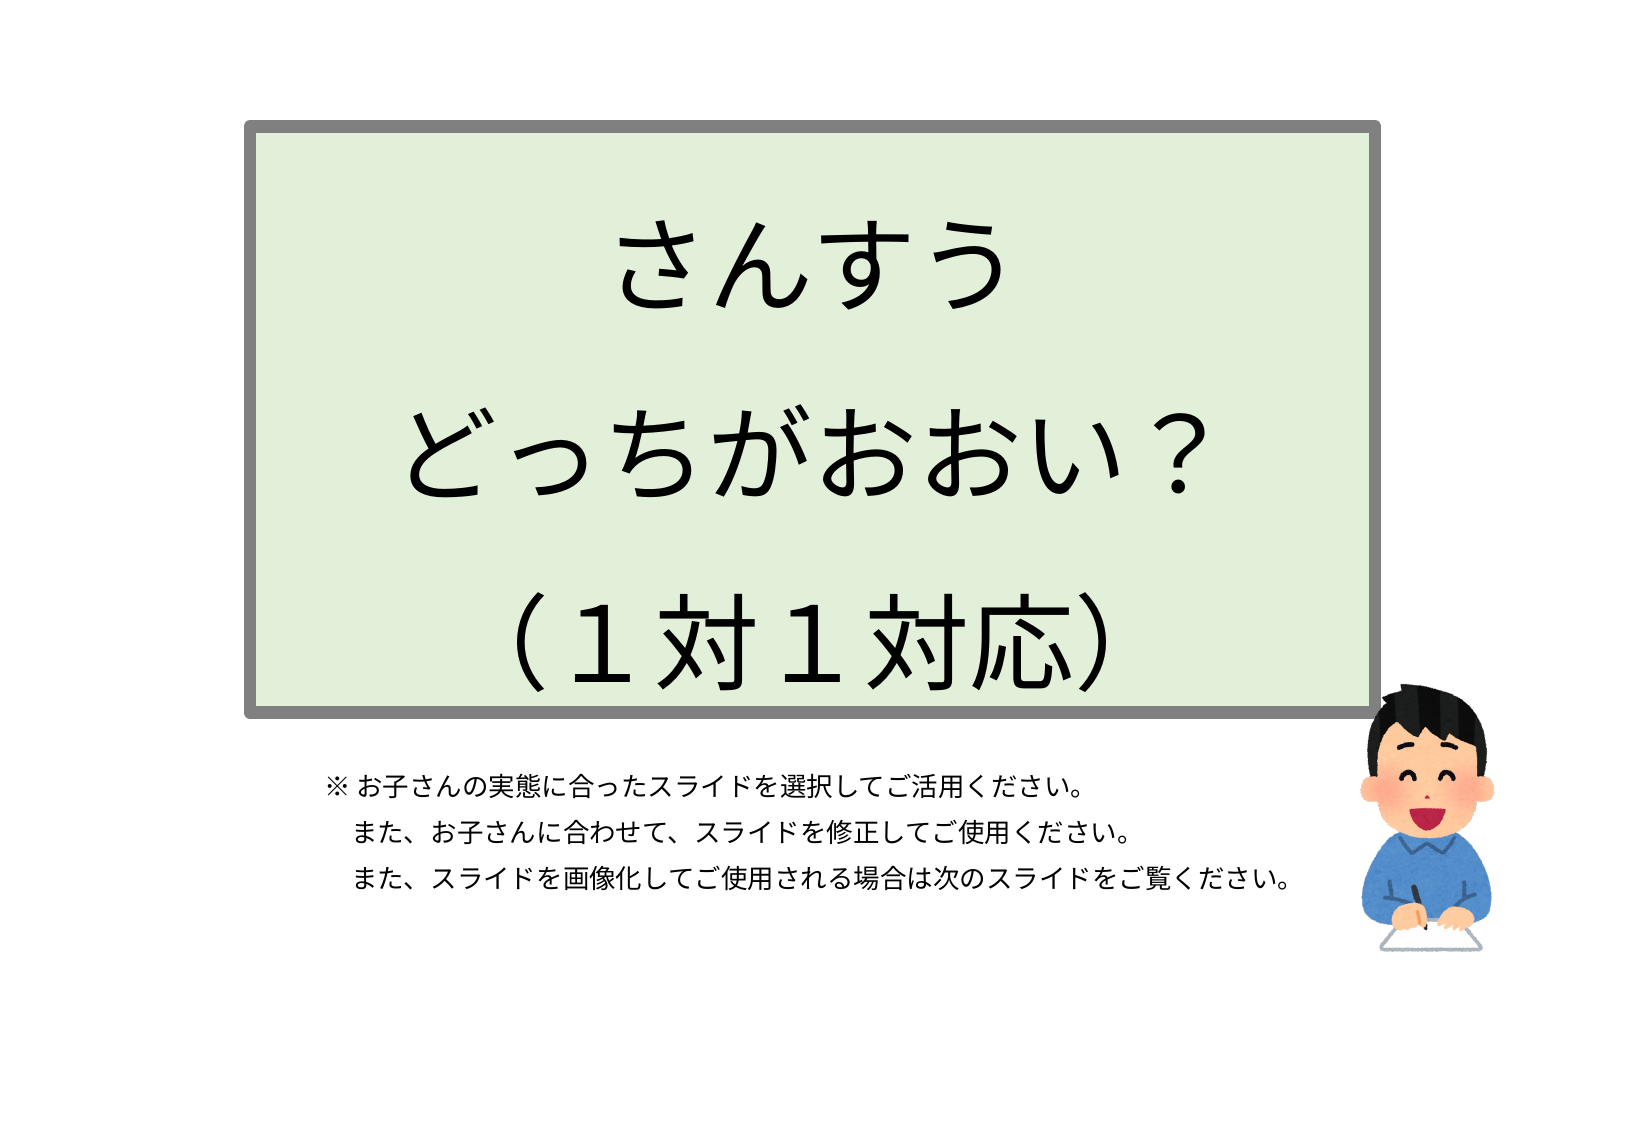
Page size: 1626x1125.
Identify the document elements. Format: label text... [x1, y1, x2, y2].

subtitle ※お子さんの実態に合ったスライドを選択してご活用ください。 また、お子さんに合わせて、スライドを修正してご使用ください。 また、スライドを画像化してご使用される場合は次のスライドをご覧ください。 [309, 765, 1316, 905]
picture [1337, 676, 1516, 958]
title さんすう どっちがおおい？ （１対１対応） [249, 126, 1375, 713]
